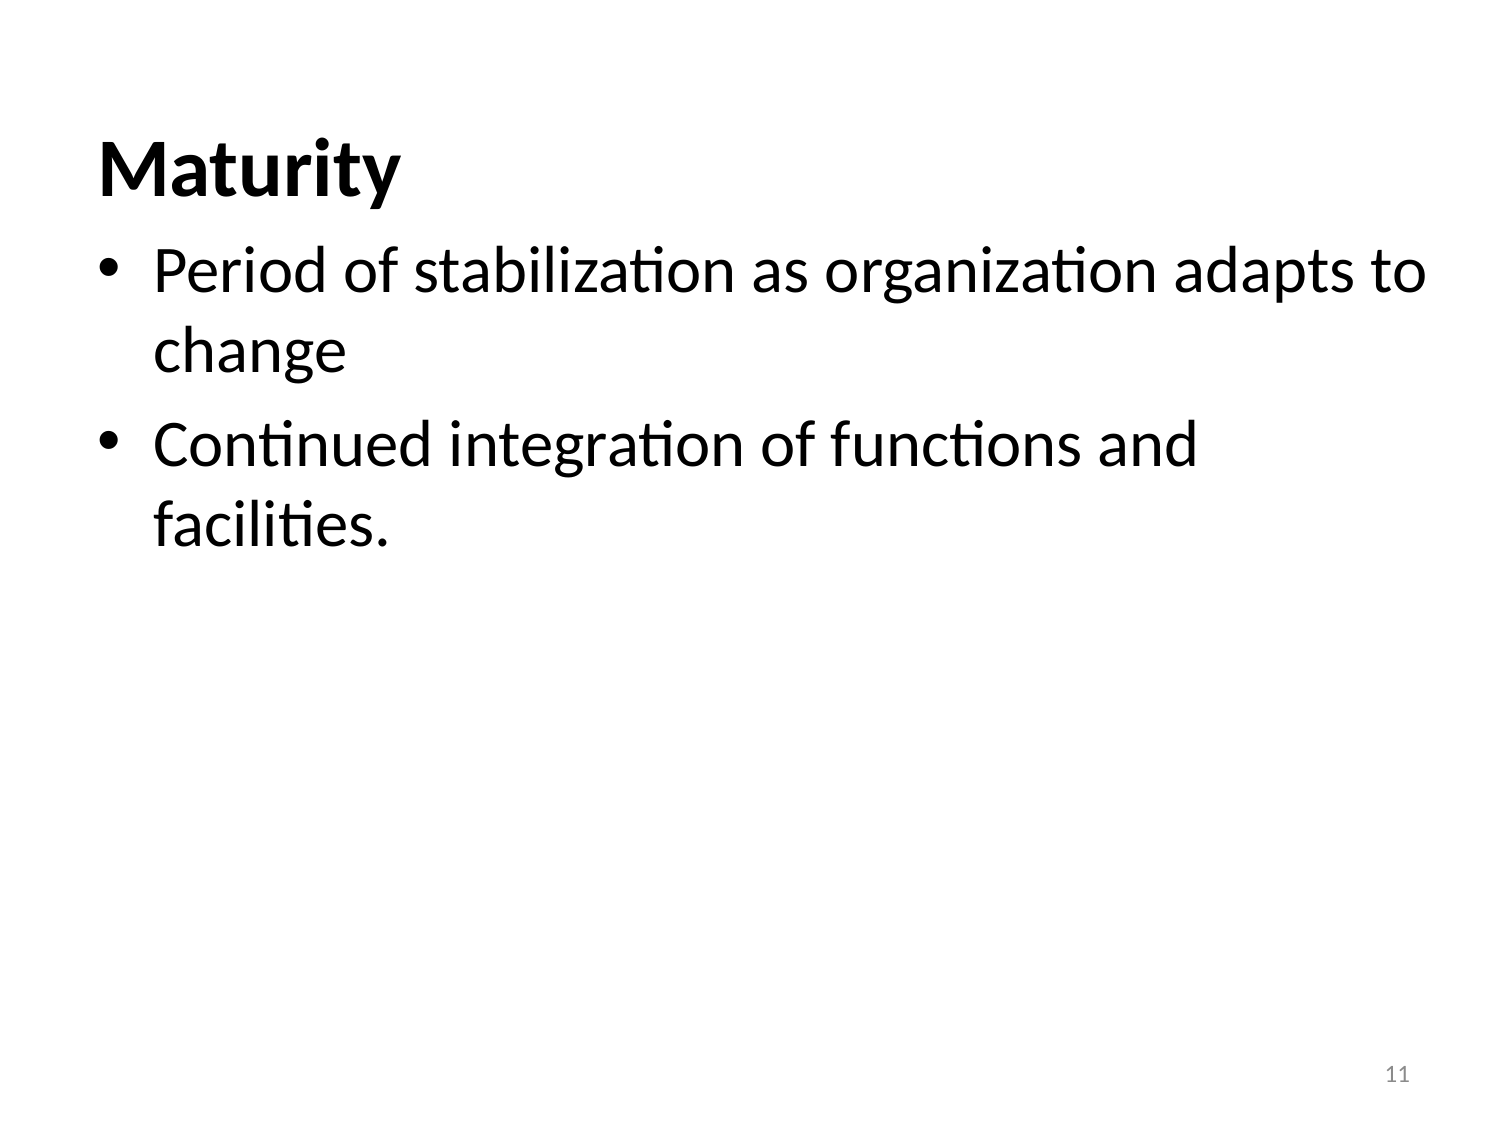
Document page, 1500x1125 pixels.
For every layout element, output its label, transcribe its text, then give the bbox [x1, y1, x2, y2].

list Maturity Period of stabilization as organization adapts to change Continued integration of functions and facilities. [82, 105, 1465, 622]
slide_number 11 [1074, 1042, 1425, 1103]
